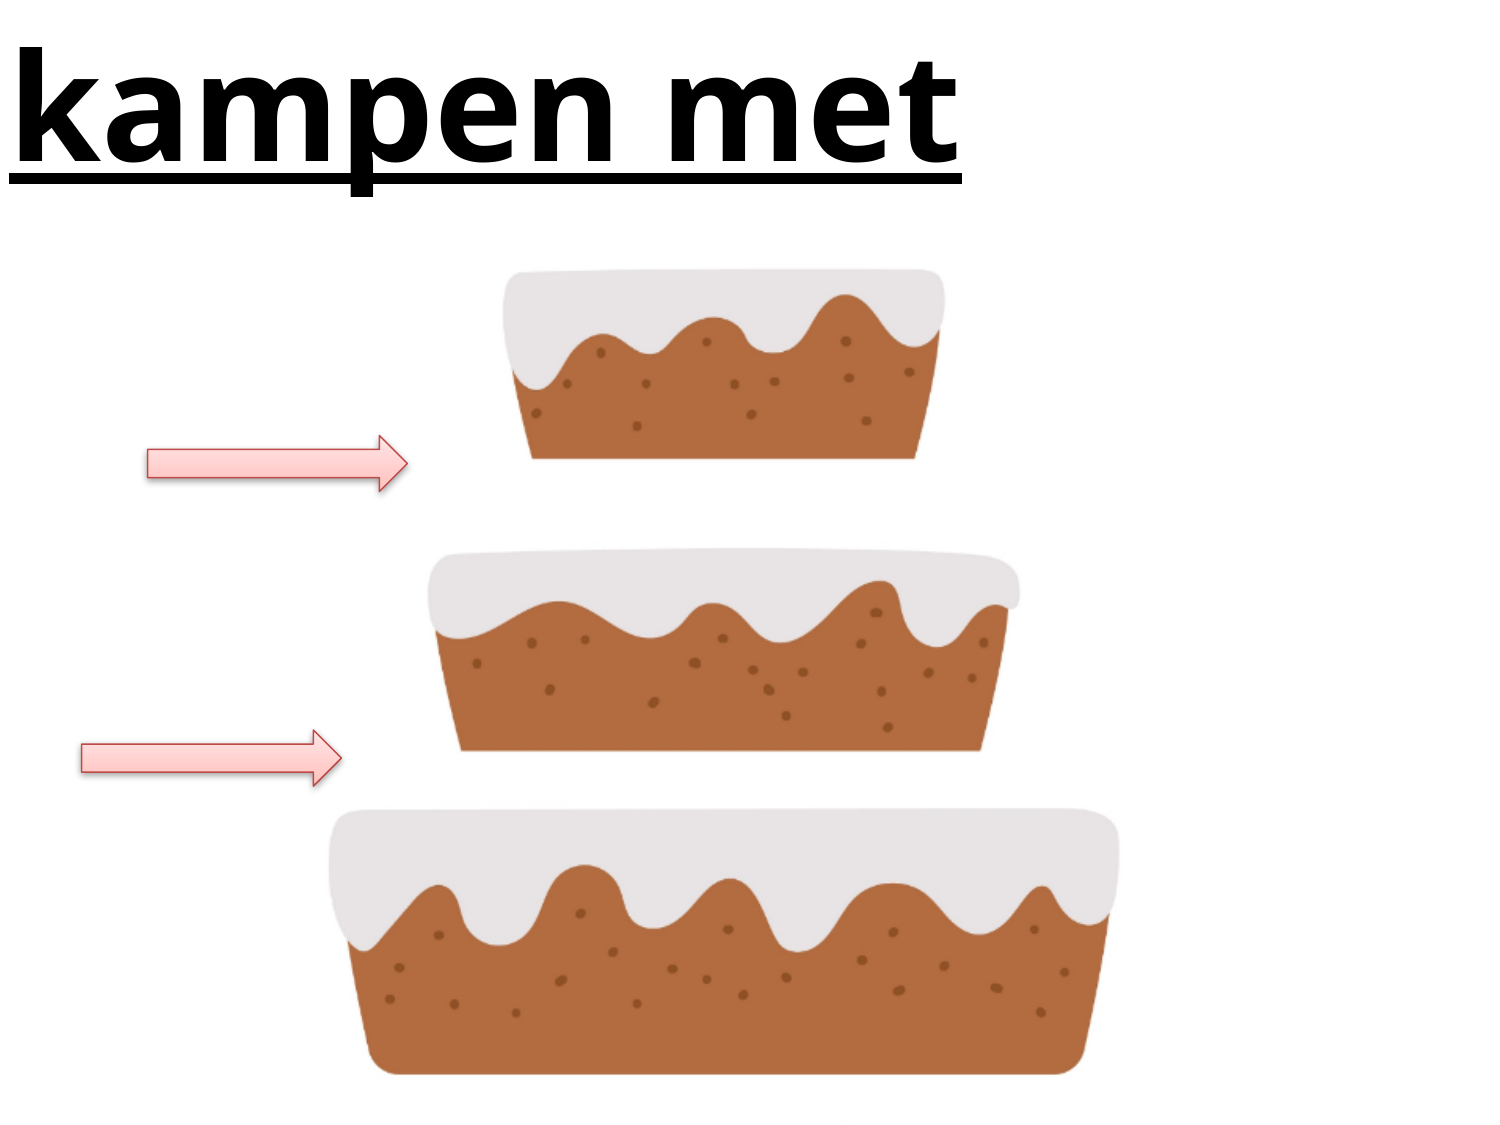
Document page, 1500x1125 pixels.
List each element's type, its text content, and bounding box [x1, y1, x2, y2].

text_box kampen met [0, 4, 1500, 199]
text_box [81, 221, 1159, 1125]
